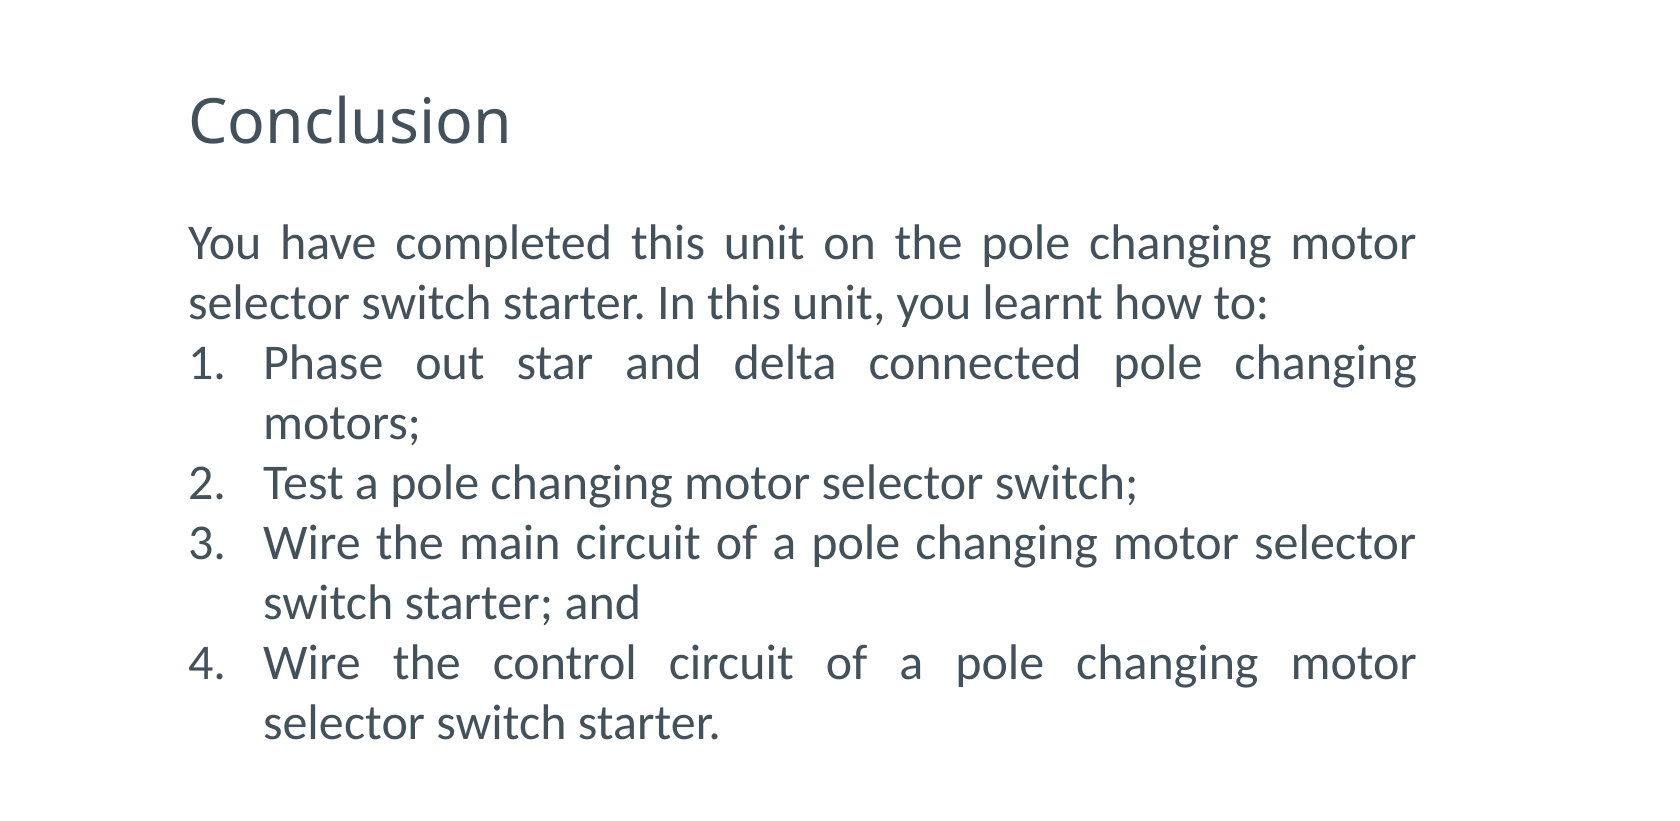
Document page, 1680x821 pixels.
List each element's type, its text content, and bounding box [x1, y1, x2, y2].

title Conclusion [173, 43, 1433, 202]
text_box You have completed this unit on the pole changing motor selector switch starter. In this unit, you learnt how to: Phase out star and delta connected pole changing motors; Test a pole changing motor selector switch; Wire the main circuit of a pole changing motor selector switch starter; and Wire the control circuit of a pole changing motor selector switch starter. [173, 202, 1433, 758]
